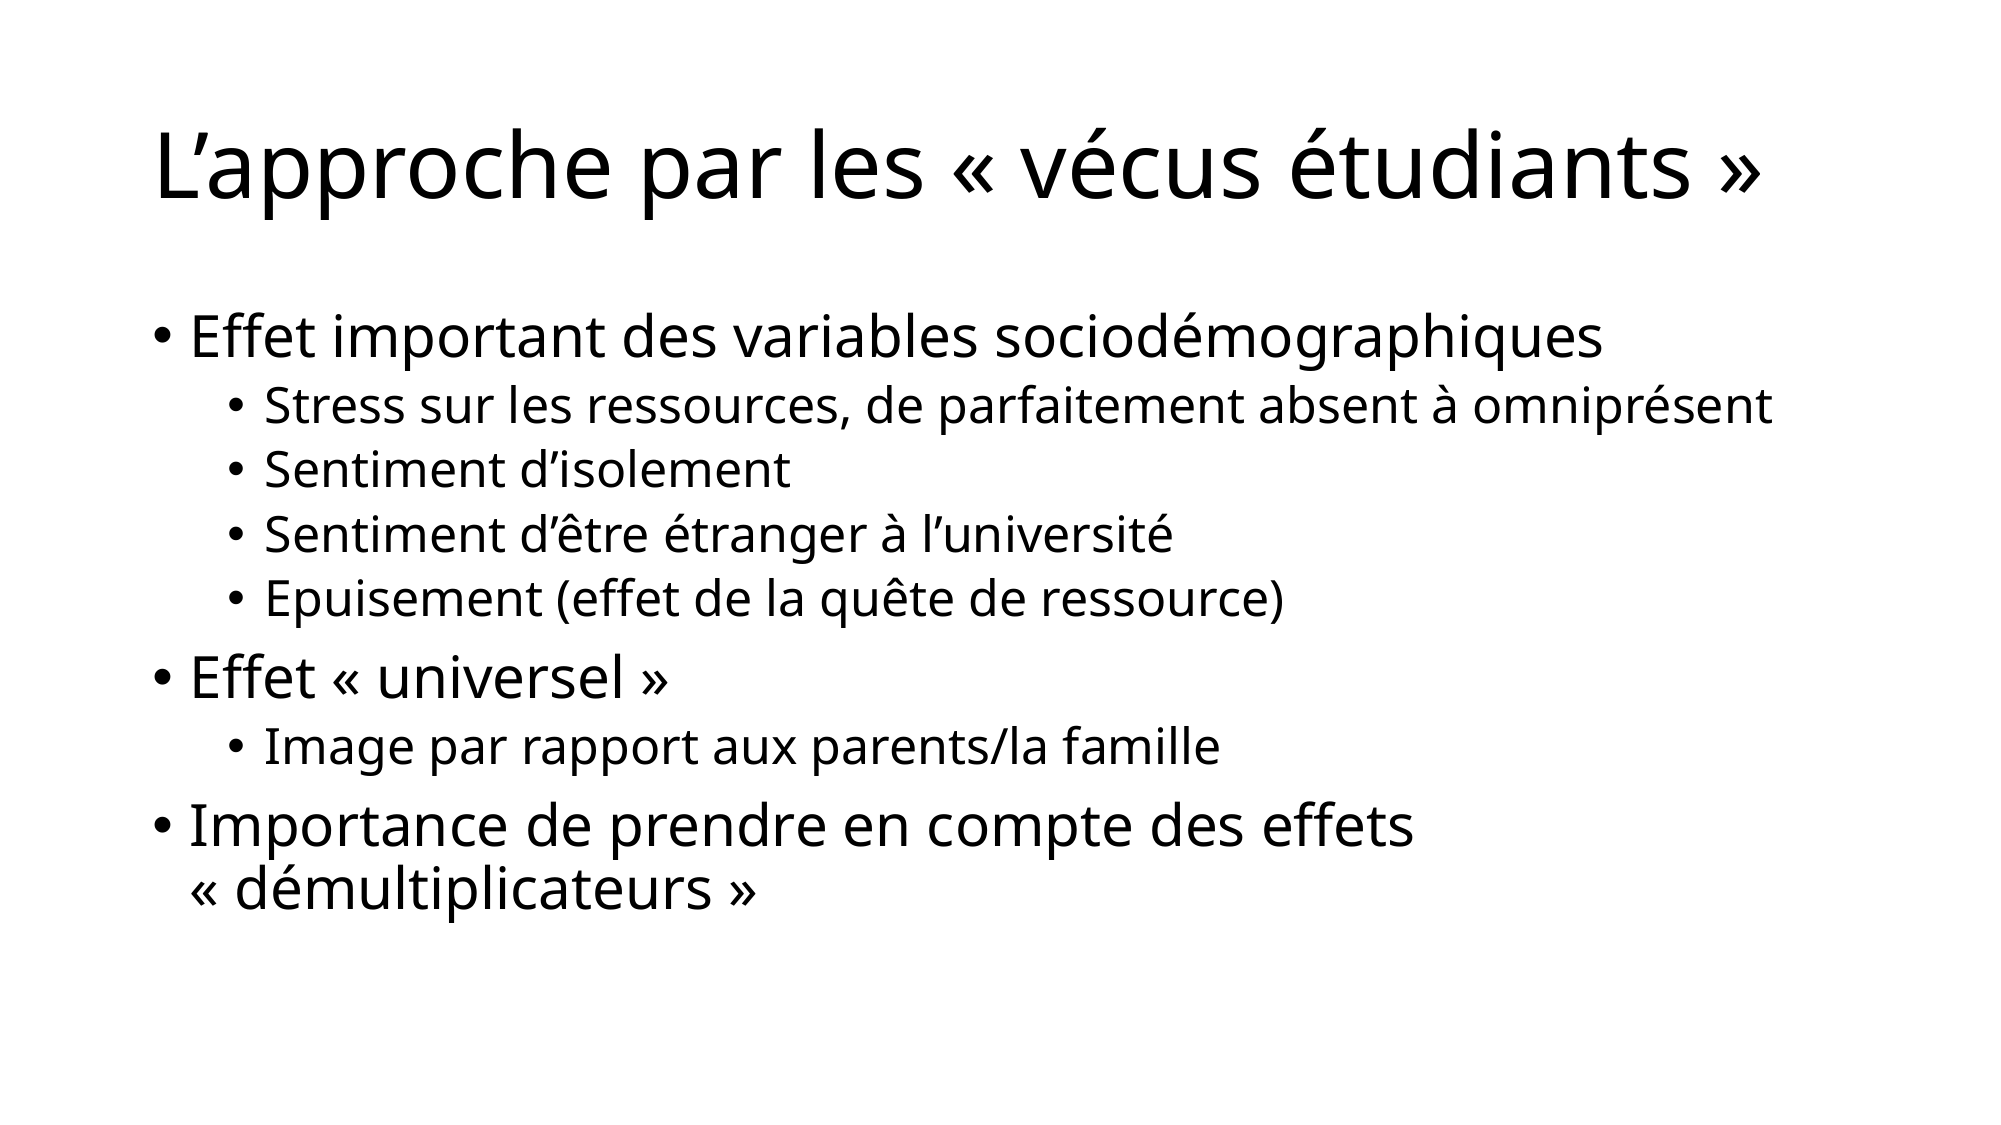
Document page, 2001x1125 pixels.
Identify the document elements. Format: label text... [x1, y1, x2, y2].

list Effet important des variables sociodémographiques Stress sur les ressources, de parfaitement absent à omniprésent Sentiment d’isolement Sentiment d’être étranger à l’université Epuisement (effet de la quête de ressource) Effet « universel » Image par rapport aux parents/la famille Importance de prendre en compte des effets « démultiplicateurs » [137, 299, 1863, 1014]
title L’approche par les « vécus étudiants » [137, 59, 1863, 278]
